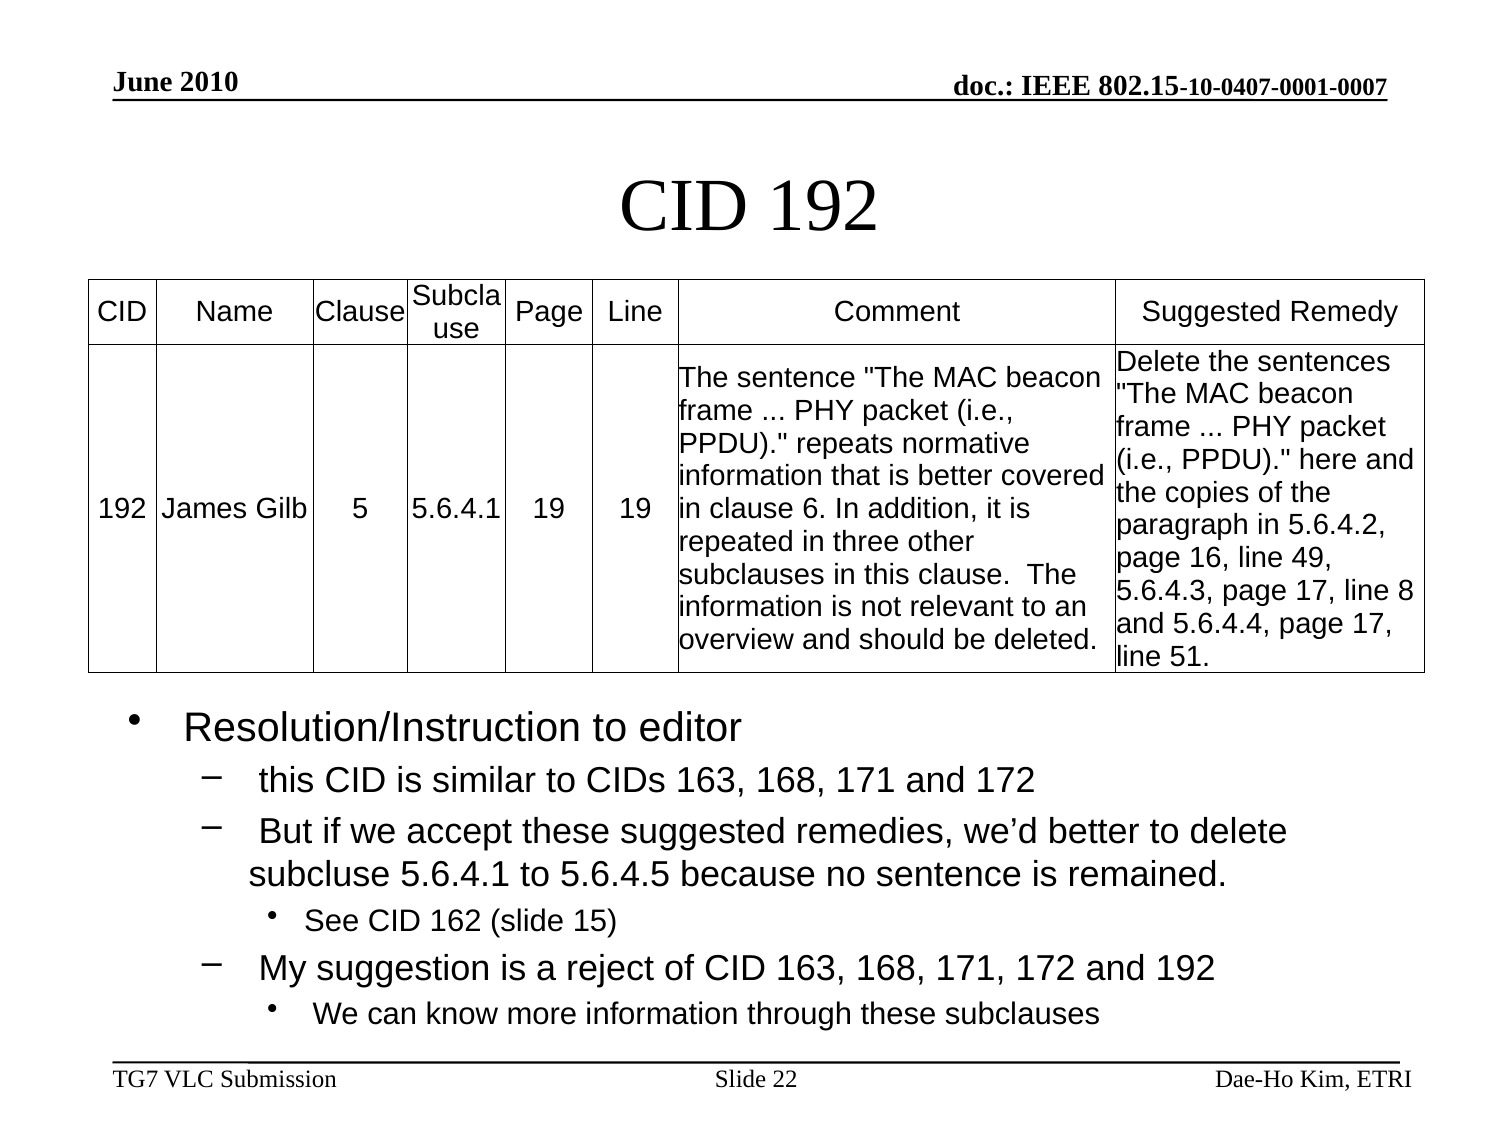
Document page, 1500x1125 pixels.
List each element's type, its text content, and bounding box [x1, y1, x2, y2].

table_cell James Gilb [157, 345, 313, 672]
table_cell Delete the sentences "The MAC beacon frame ... PHY packet (i.e., PPDU)." here and the copies of the paragraph in 5.6.4.2, page 16, line 49, 5.6.4.3, page 17, line 8 and 5.6.4.4, page 17, line 51. [1116, 345, 1424, 672]
table_cell 5.6.4.1 [408, 345, 505, 672]
table_cell 192 [89, 345, 156, 672]
footer Dae-Ho Kim, ETRI [899, 1061, 1413, 1093]
table_header Name [157, 280, 313, 344]
table_header Comment [679, 280, 1115, 344]
table_cell 5 [314, 345, 407, 672]
table_header Subclause [408, 280, 505, 344]
table_cell The sentence "The MAC beacon frame ... PHY packet (i.e., PPDU)." repeats normative information that is better covered in clause 6. In addition, it is repeated in three other subclauses in this clause. The information is not relevant to an overview and should be deleted. [679, 345, 1115, 672]
title CID 192 [112, 112, 1388, 279]
table_cell 19 [593, 345, 678, 672]
list Resolution/Instruction to editor this CID is similar to CIDs 163, 168, 171 and 172 But if we accept these suggested remedies, we’d better to delete subcluse 5.6.4.1 to 5.6.4.5 because no sentence is remained. See CID 162 (slide 15) My suggestion is a reject of CID 163, 168, 171, 172 and 192 We can know more information through these subclauses [112, 692, 1388, 1048]
slide_number Slide 22 [712, 1061, 800, 1093]
table_header Suggested Remedy [1116, 280, 1424, 344]
table_cell 19 [506, 345, 592, 672]
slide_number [112, 61, 376, 98]
table_header CID [89, 280, 156, 344]
table_header Line [593, 280, 678, 344]
table_header Clause [314, 280, 407, 344]
table_header Page [506, 280, 592, 344]
